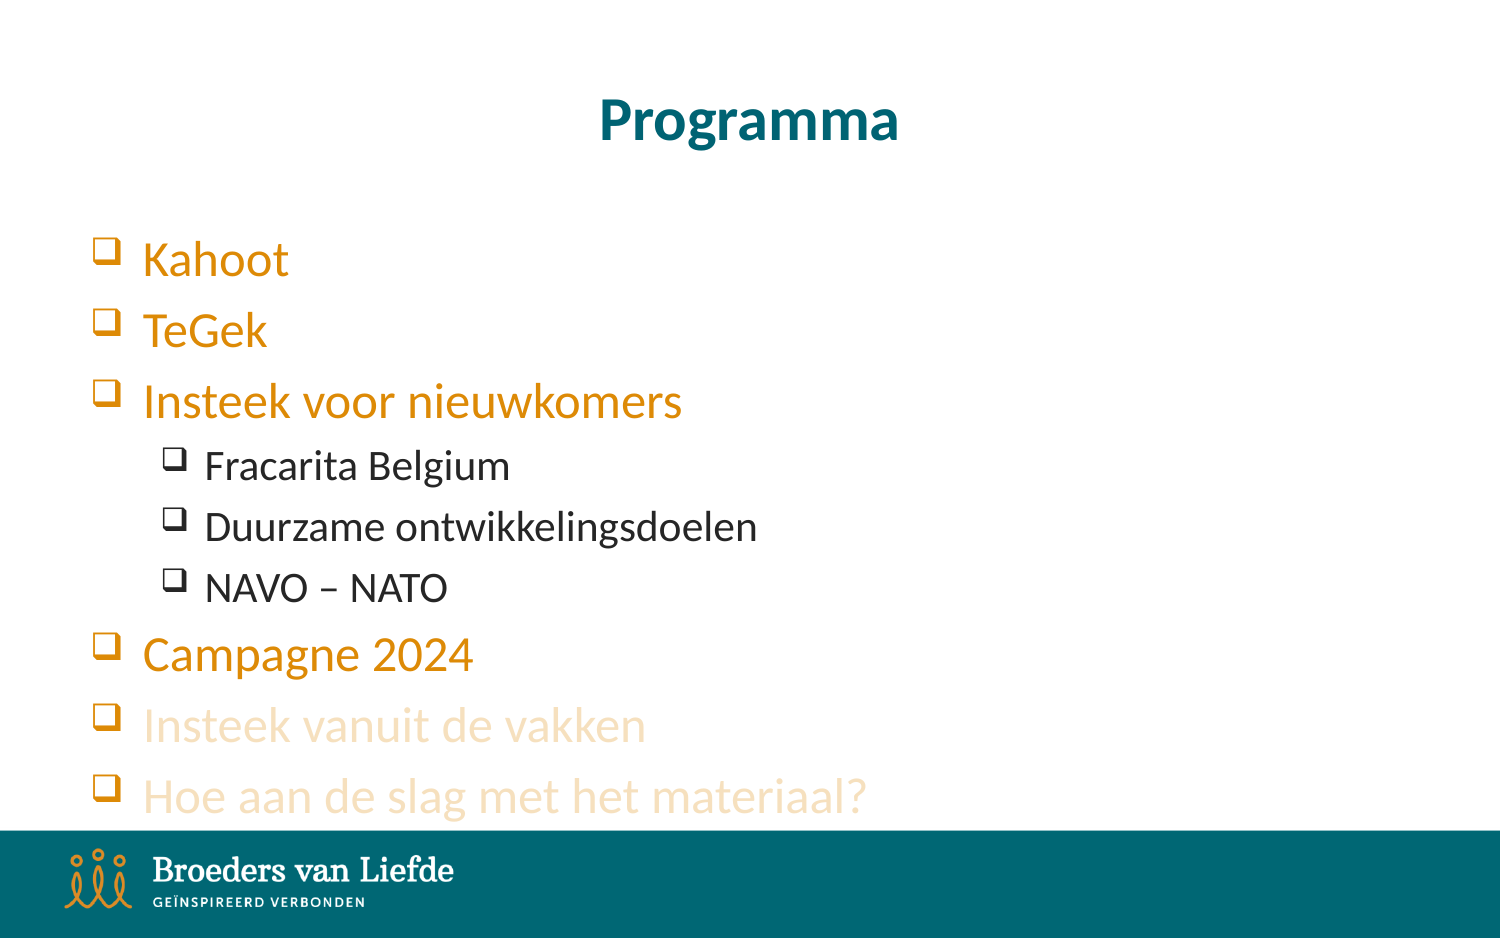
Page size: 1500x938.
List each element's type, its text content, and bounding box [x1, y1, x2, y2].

list Kahoot TeGek Insteek voor nieuwkomers Fracarita Belgium Duurzame ontwikkelingsdoelen NAVO – NATO Campagne 2024 Insteek vanuit de vakken Hoe aan de slag met het materiaal? [75, 218, 1425, 838]
title Programma [75, 37, 1425, 194]
picture [0, 812, 1500, 938]
